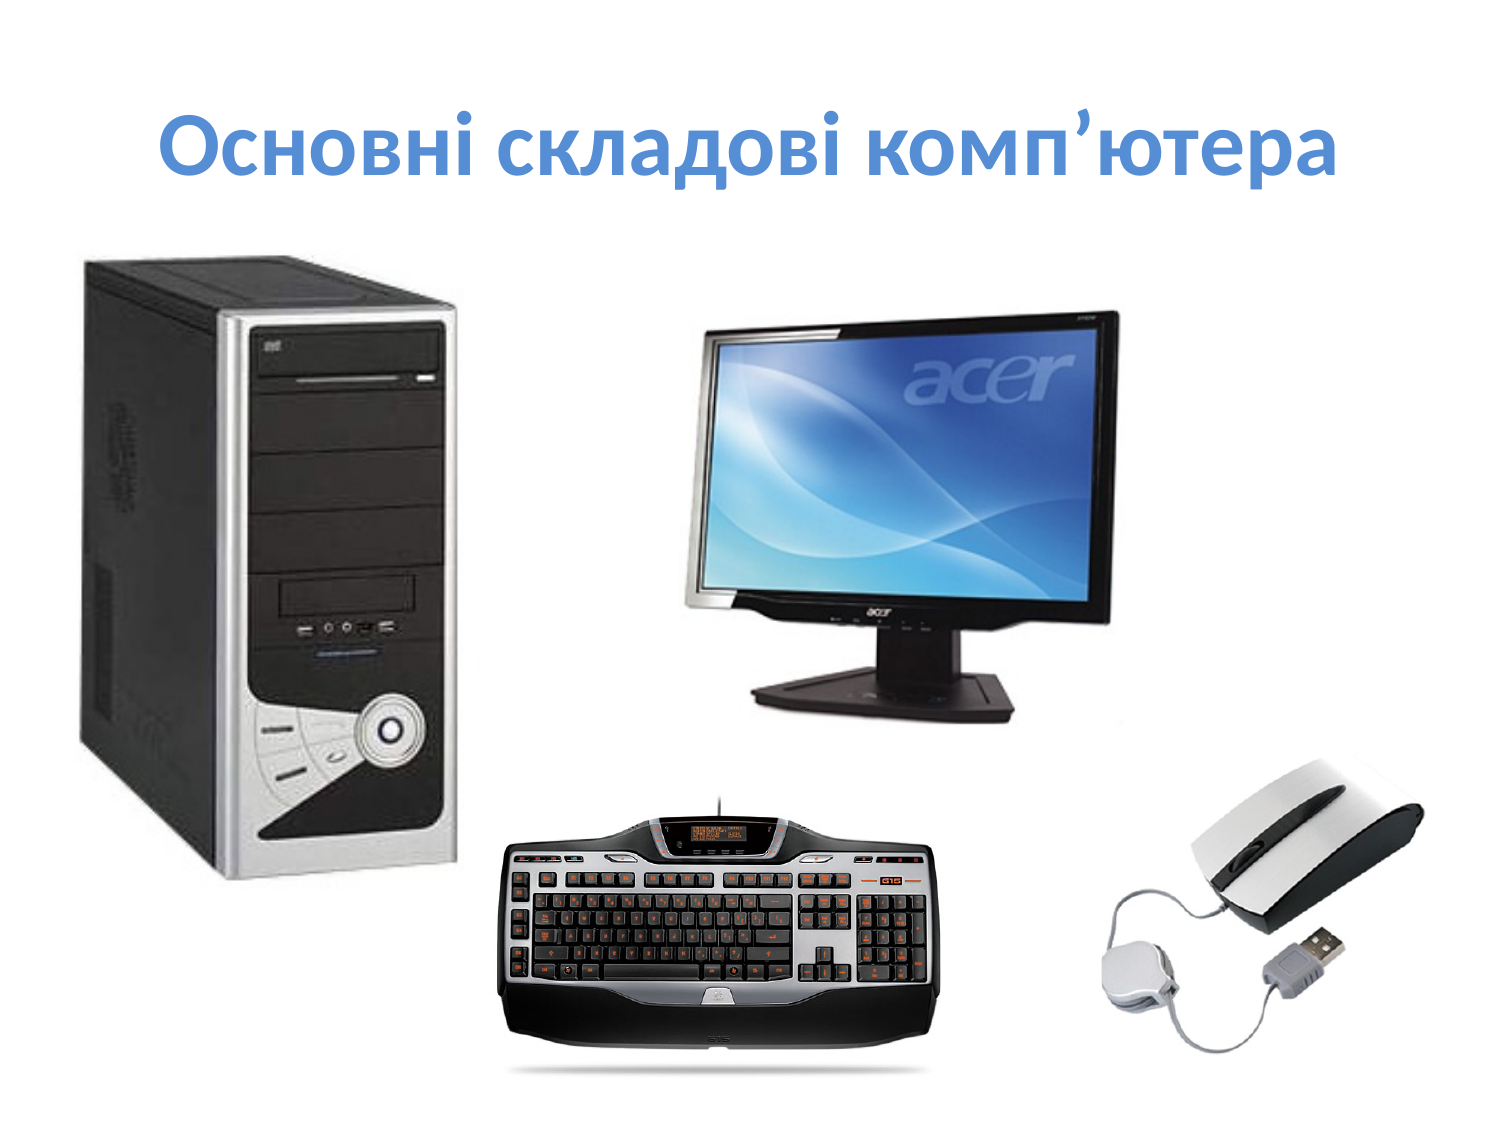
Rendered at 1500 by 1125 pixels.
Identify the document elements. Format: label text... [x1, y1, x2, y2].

picture [667, 292, 1137, 739]
picture [58, 234, 973, 1093]
title Основні складові комп’ютера [75, 45, 1425, 233]
picture [1101, 749, 1430, 1079]
